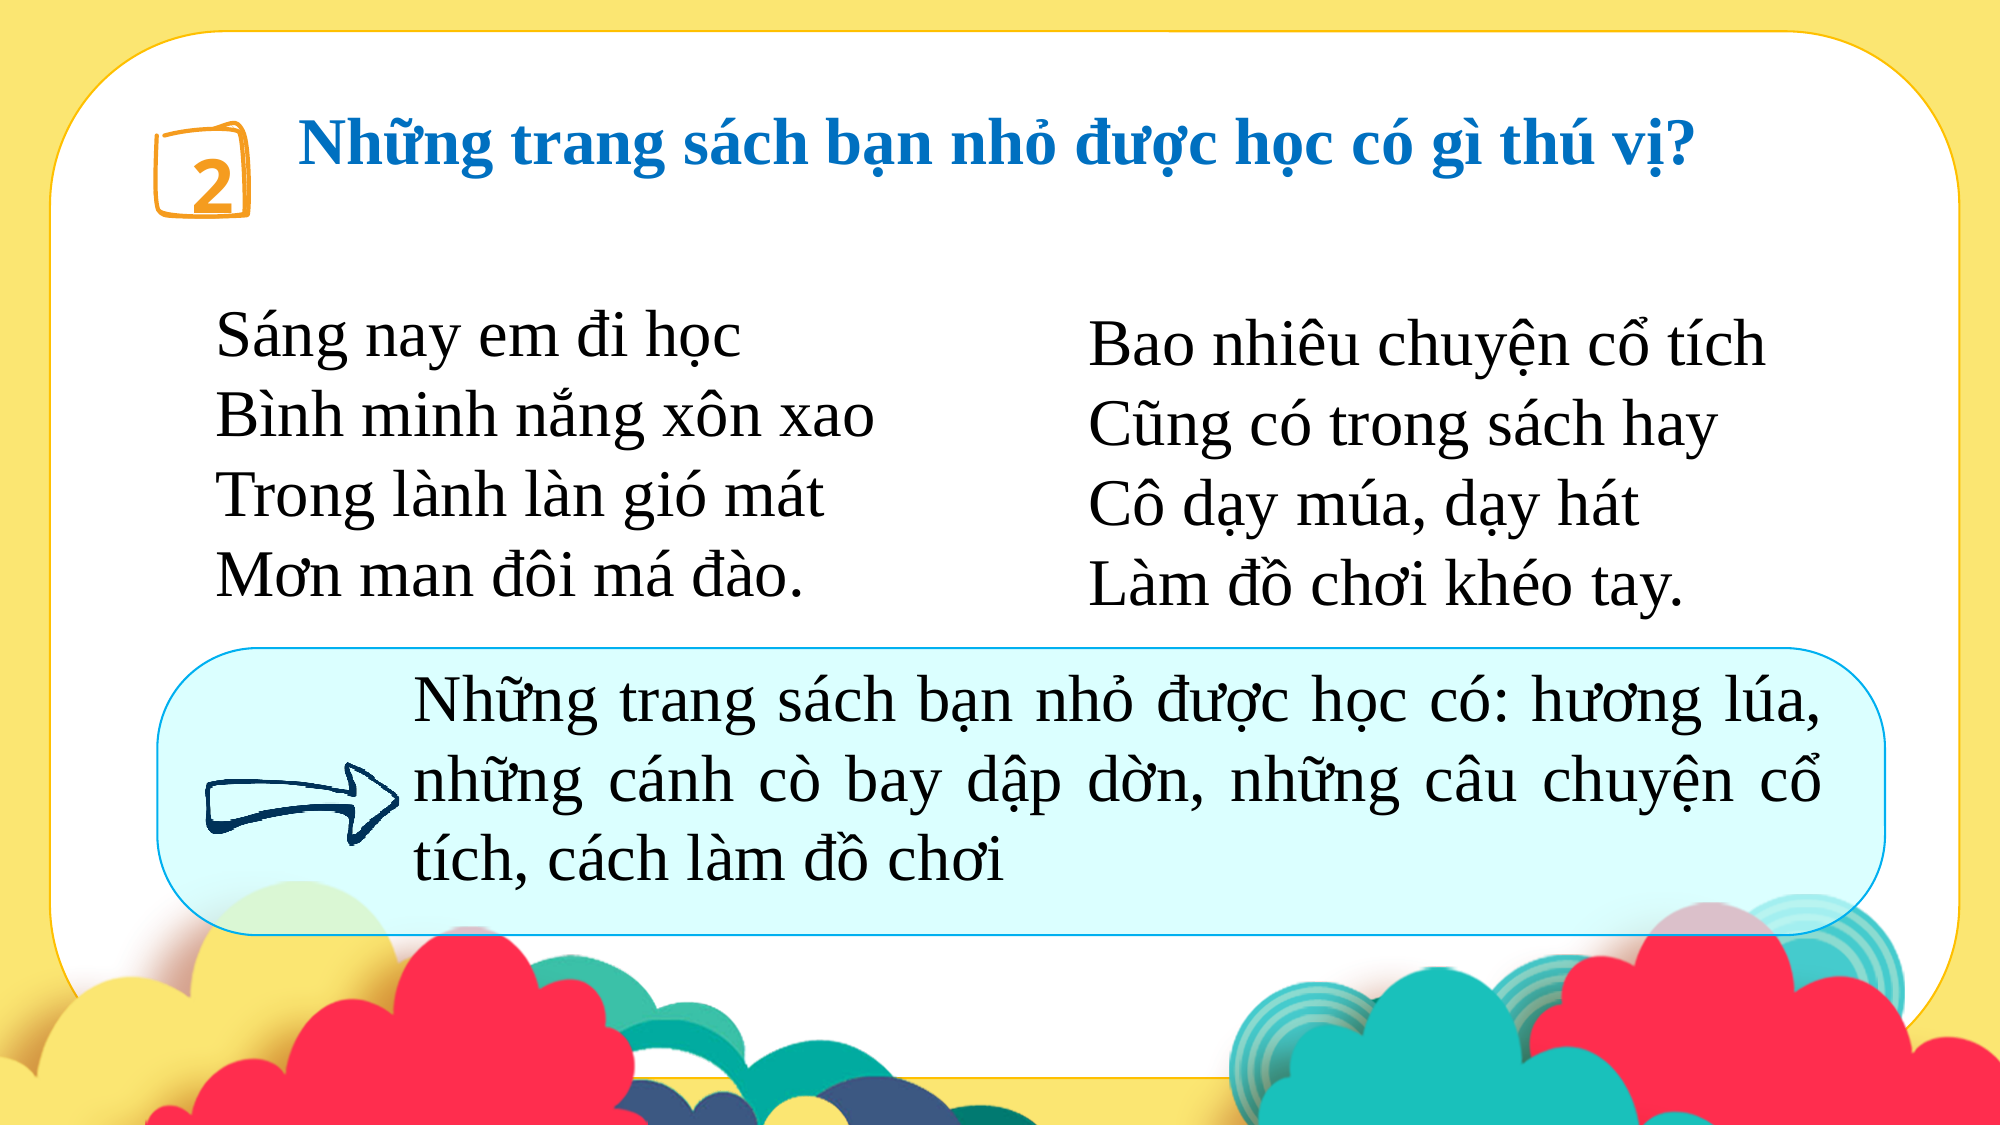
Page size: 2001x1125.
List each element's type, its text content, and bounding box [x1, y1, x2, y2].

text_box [157, 646, 1886, 936]
text_box Những trang sách bạn nhỏ được học có gì thú vị? [283, 90, 1886, 185]
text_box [155, 108, 249, 225]
picture [0, 871, 2000, 1125]
text_box Sáng nay em đi học Bình minh nắng xôn xao Trong lành làn gió mát Mơn man đôi má đào. [200, 282, 1087, 617]
text_box Bao nhiêu chuyện cổ tích Cũng có trong sách hay Cô dạy múa, dạy hát Làm đồ chơi khéo tay. [1073, 291, 1960, 627]
